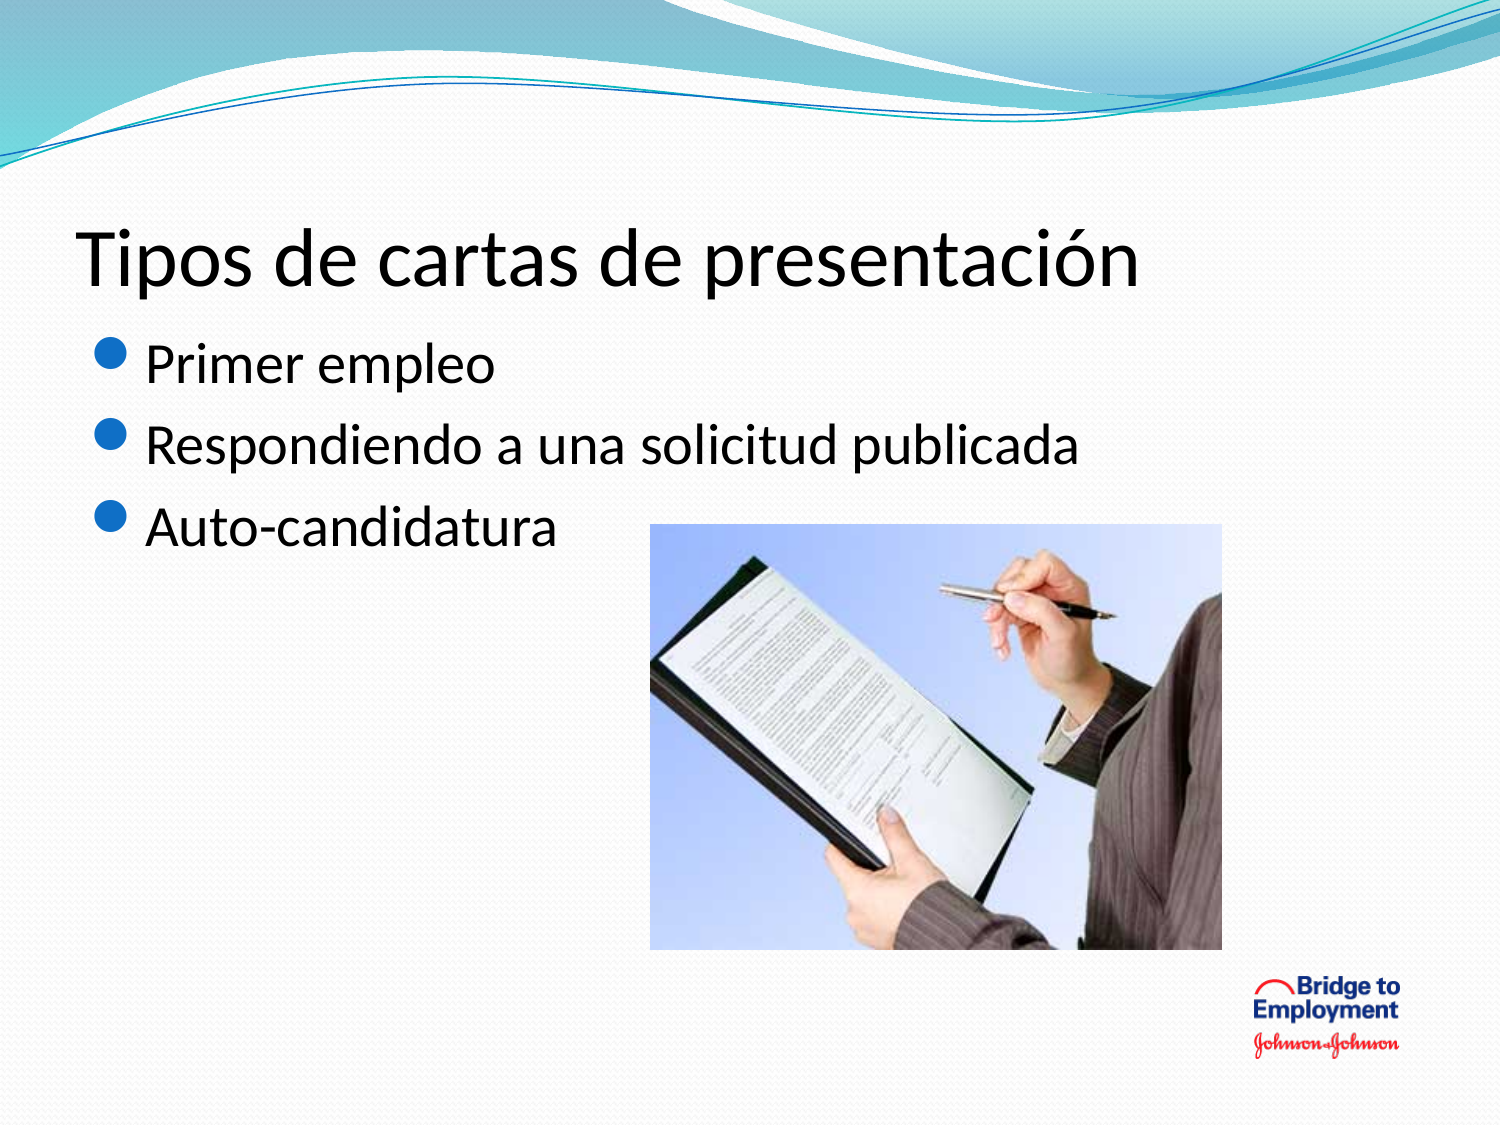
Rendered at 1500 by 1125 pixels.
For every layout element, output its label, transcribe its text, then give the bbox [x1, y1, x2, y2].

picture [1249, 973, 1403, 1063]
title Tipos de cartas de presentación [75, 115, 1425, 303]
list Primer empleo Respondiendo a una solicitud publicada Auto-candidatura [75, 317, 1425, 1038]
picture [649, 524, 1223, 951]
